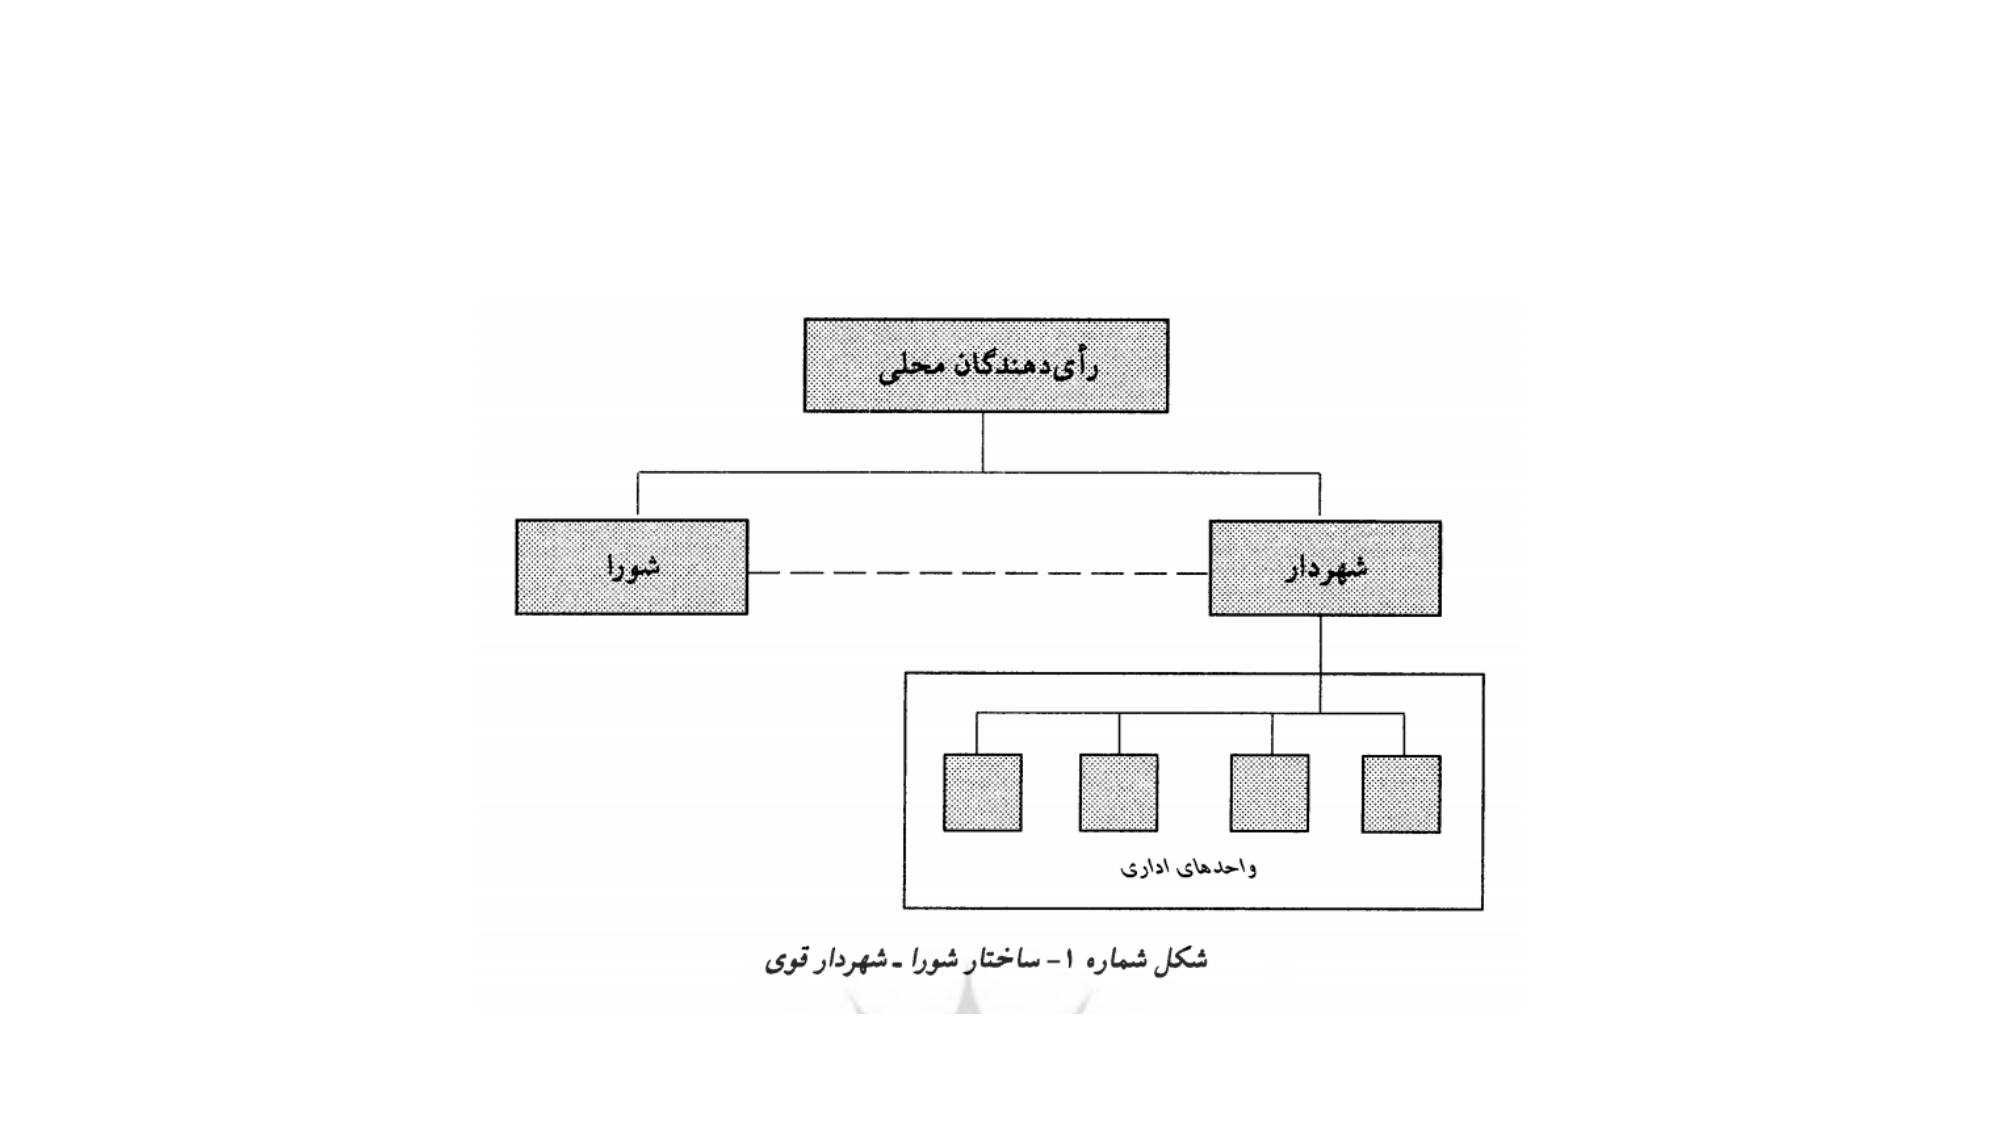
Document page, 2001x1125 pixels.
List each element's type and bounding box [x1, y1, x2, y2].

list [474, 299, 1526, 1014]
